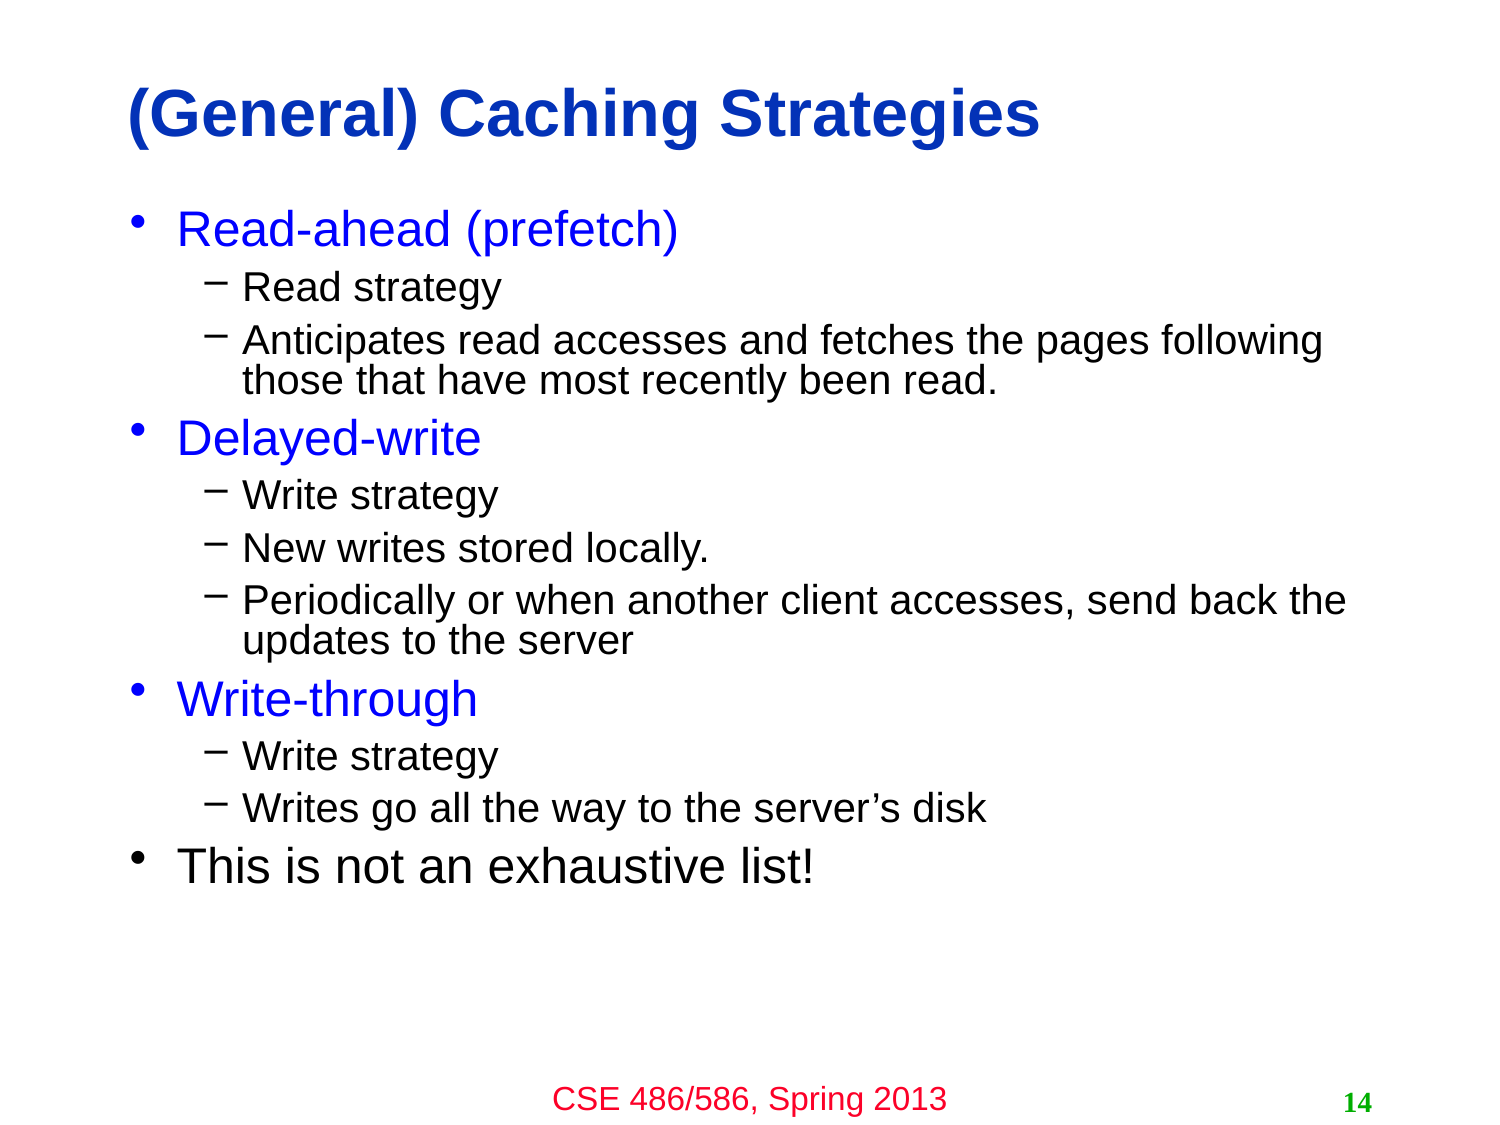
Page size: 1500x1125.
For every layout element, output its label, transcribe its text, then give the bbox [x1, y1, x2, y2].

title (General) Caching Strategies [112, 53, 1310, 176]
list Read-ahead (prefetch) Read strategy Anticipates read accesses and fetches the pages following those that have most recently been read. Delayed-write Write strategy New writes stored locally. Periodically or when another client accesses, send back the updates to the server Write-through Write strategy Writes go all the way to the server’s disk This is not an exhaustive list! [114, 195, 1376, 1005]
slide_number 14 [1074, 1076, 1388, 1125]
